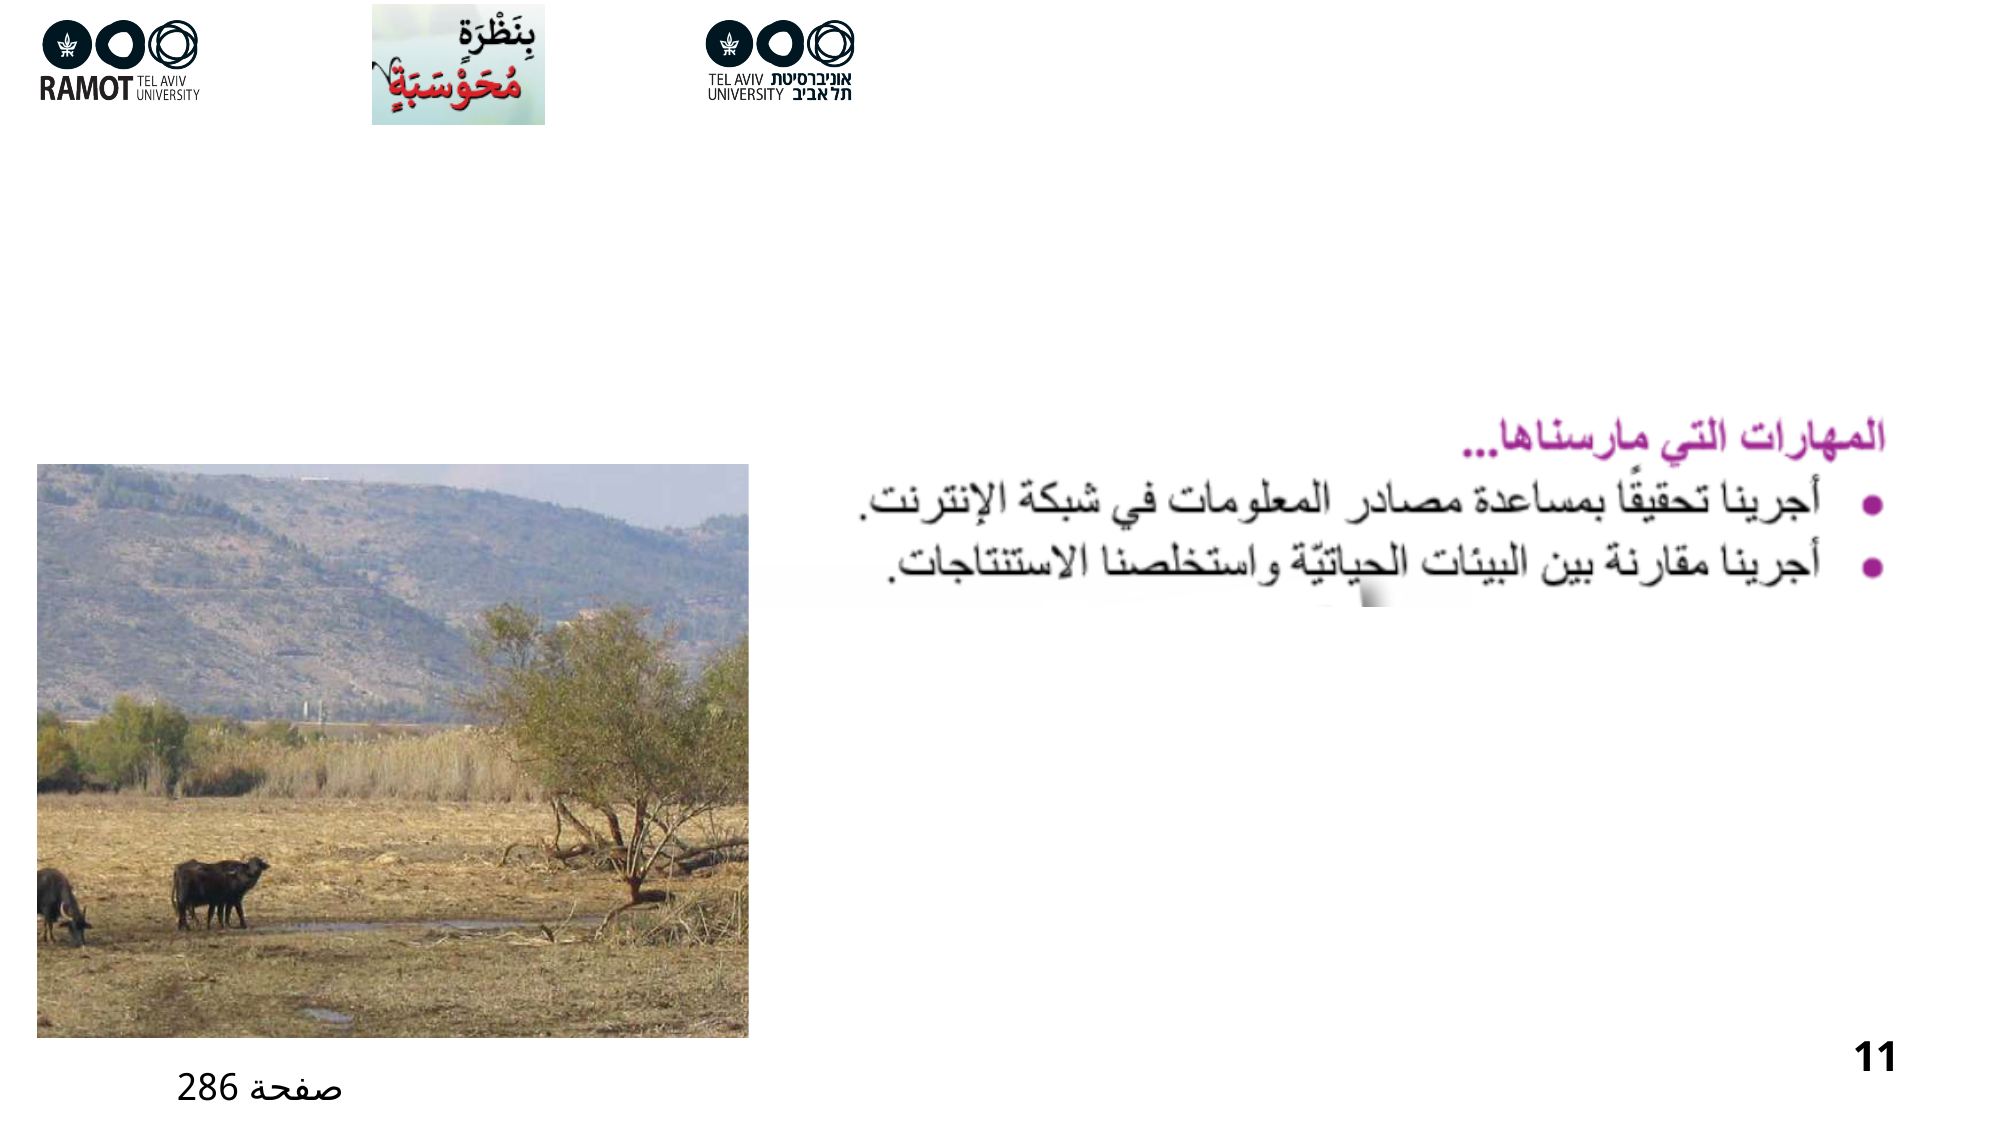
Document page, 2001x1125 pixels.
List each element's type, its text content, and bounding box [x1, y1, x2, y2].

picture [37, 388, 1915, 1038]
text_box صفحة 286 [66, 1055, 359, 1115]
text_box 11 [1774, 1022, 1914, 1088]
picture [37, 4, 857, 125]
